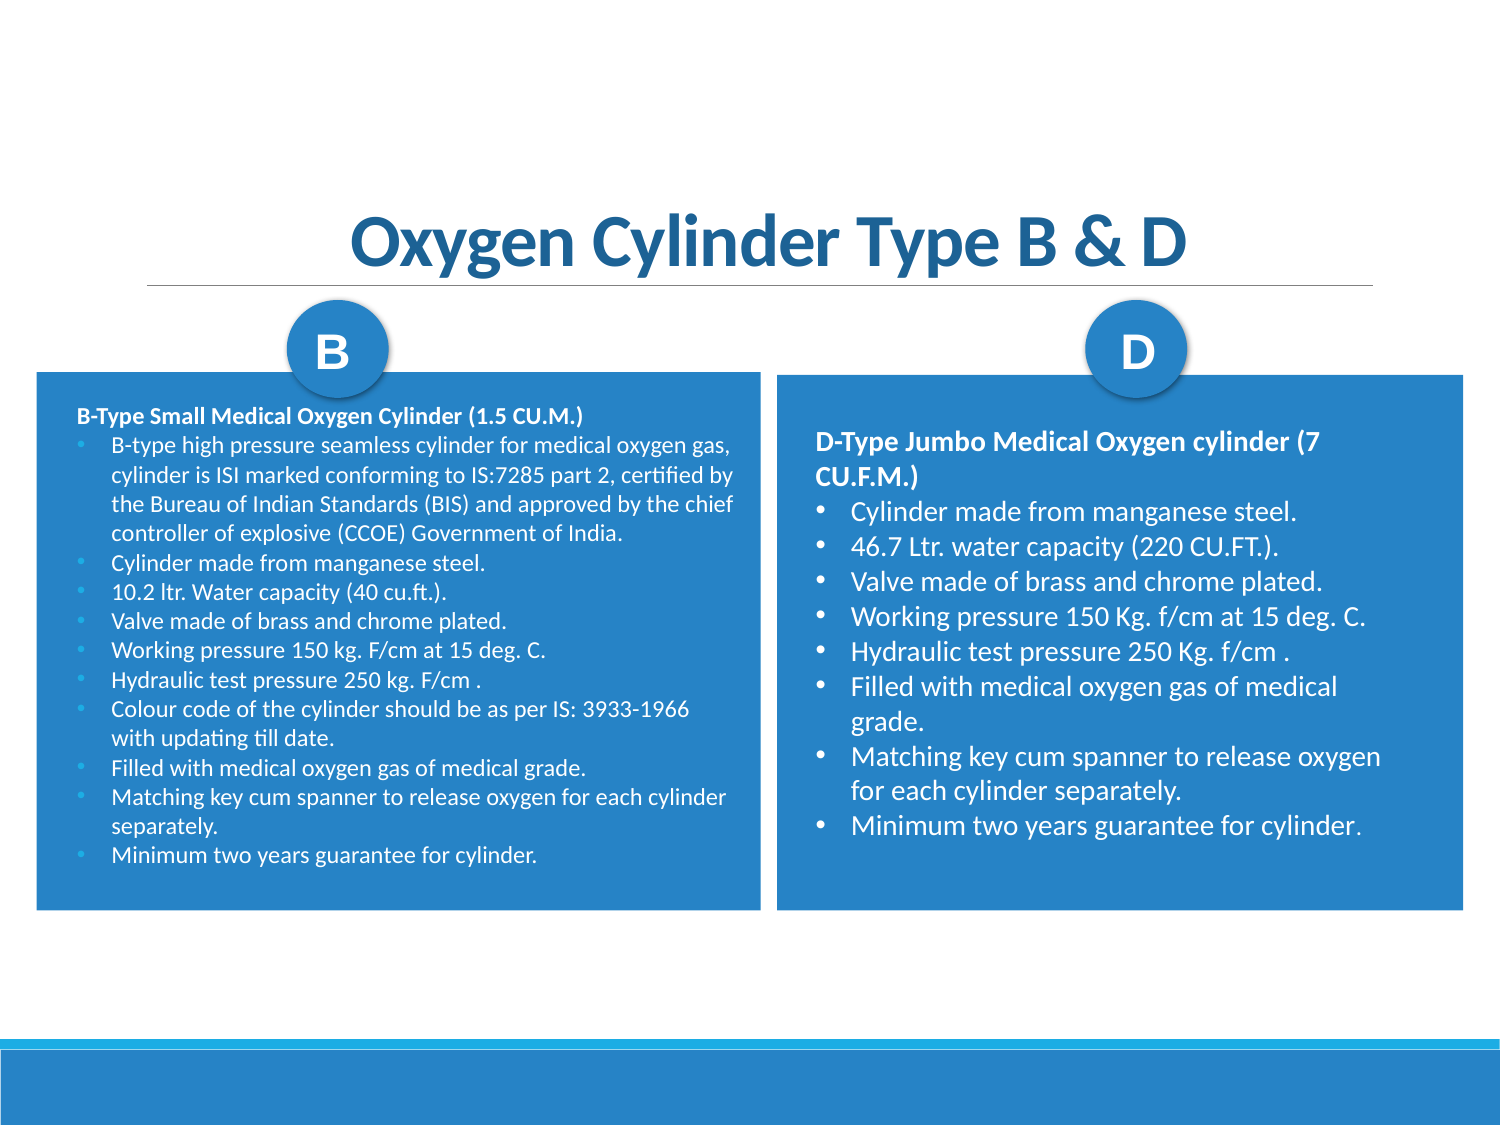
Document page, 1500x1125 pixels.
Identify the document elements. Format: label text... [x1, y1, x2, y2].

list Oxygen Cylinder Type B & D [148, 102, 1374, 282]
text_box [285, 298, 390, 399]
list B-Type Small Medical Oxygen Cylinder (1.5 CU.M.) B-type high pressure seamless cylinder for medical oxygen gas, cylinder is ISI marked conforming to IS:7285 part 2, certified by the Bureau of Indian Standards (BIS) and approved by the chief controller of explosive (CCOE) Government of India. Cylinder made from manganese steel. 10.2 ltr. Water capacity (40 cu.ft.). Valve made of brass and chrome plated. Working pressure 150 kg. F/cm at 15 deg. C. Hydraulic test pressure 250 kg. F/cm . Colour code of the cylinder should be as per IS: 3933-1966 with updating till date. Filled with medical oxygen gas of medical grade. Matching key cum spanner to release oxygen for each cylinder separately. Minimum two years guarantee for cylinder. [76, 400, 737, 883]
text_box B [314, 312, 321, 388]
text_box D [1105, 312, 1172, 388]
text_box [777, 374, 1464, 911]
text_box D-Type Jumbo Medical Oxygen cylinder (7 CU.F.M.) Cylinder made from manganese steel. 46.7 Ltr. water capacity (220 CU.FT.). Valve made of brass and chrome plated. Working pressure 150 Kg. f/cm at 15 deg. C. Hydraulic test pressure 250 Kg. f/cm . Filled with medical oxygen gas of medical grade. Matching key cum spanner to release oxygen for each cylinder separately. Minimum two years guarantee for cylinder. [800, 414, 1423, 849]
text_box [1084, 298, 1189, 399]
text_box [36, 372, 761, 911]
